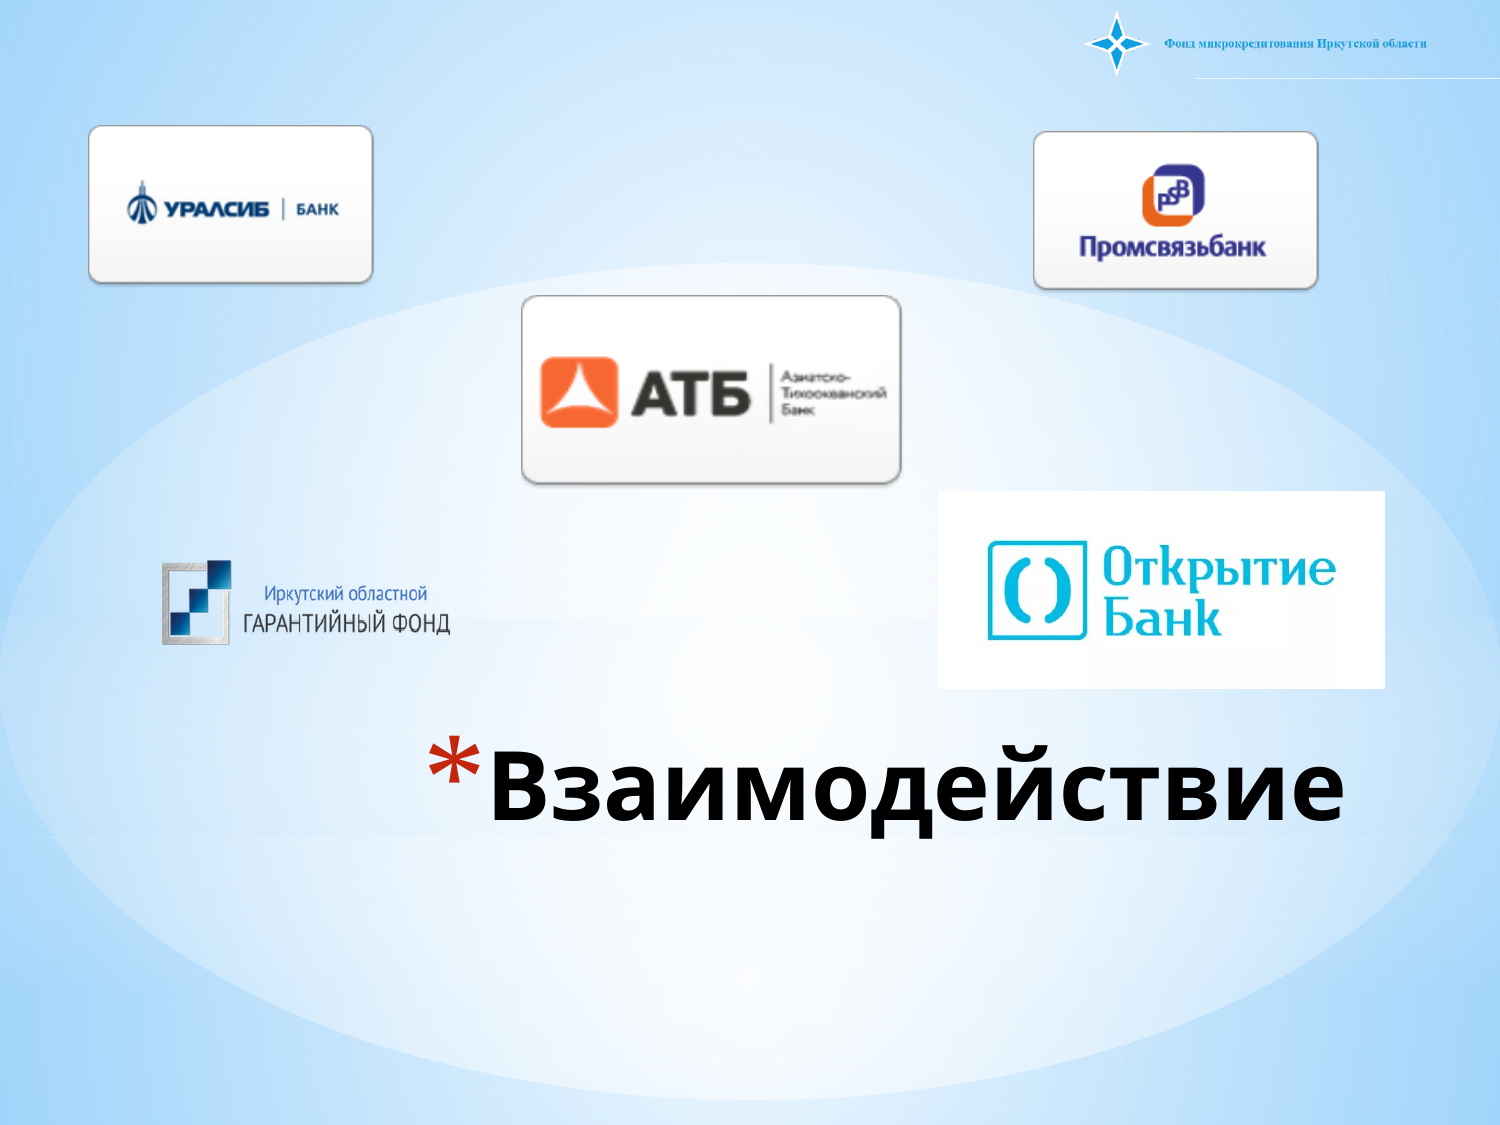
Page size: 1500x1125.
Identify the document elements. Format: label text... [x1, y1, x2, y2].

picture [1033, 131, 1320, 296]
picture [88, 125, 375, 290]
picture [159, 556, 452, 649]
picture [1081, 8, 1500, 80]
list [521, 295, 904, 492]
title Взаимодействие [294, 717, 1363, 905]
picture [938, 491, 1385, 690]
